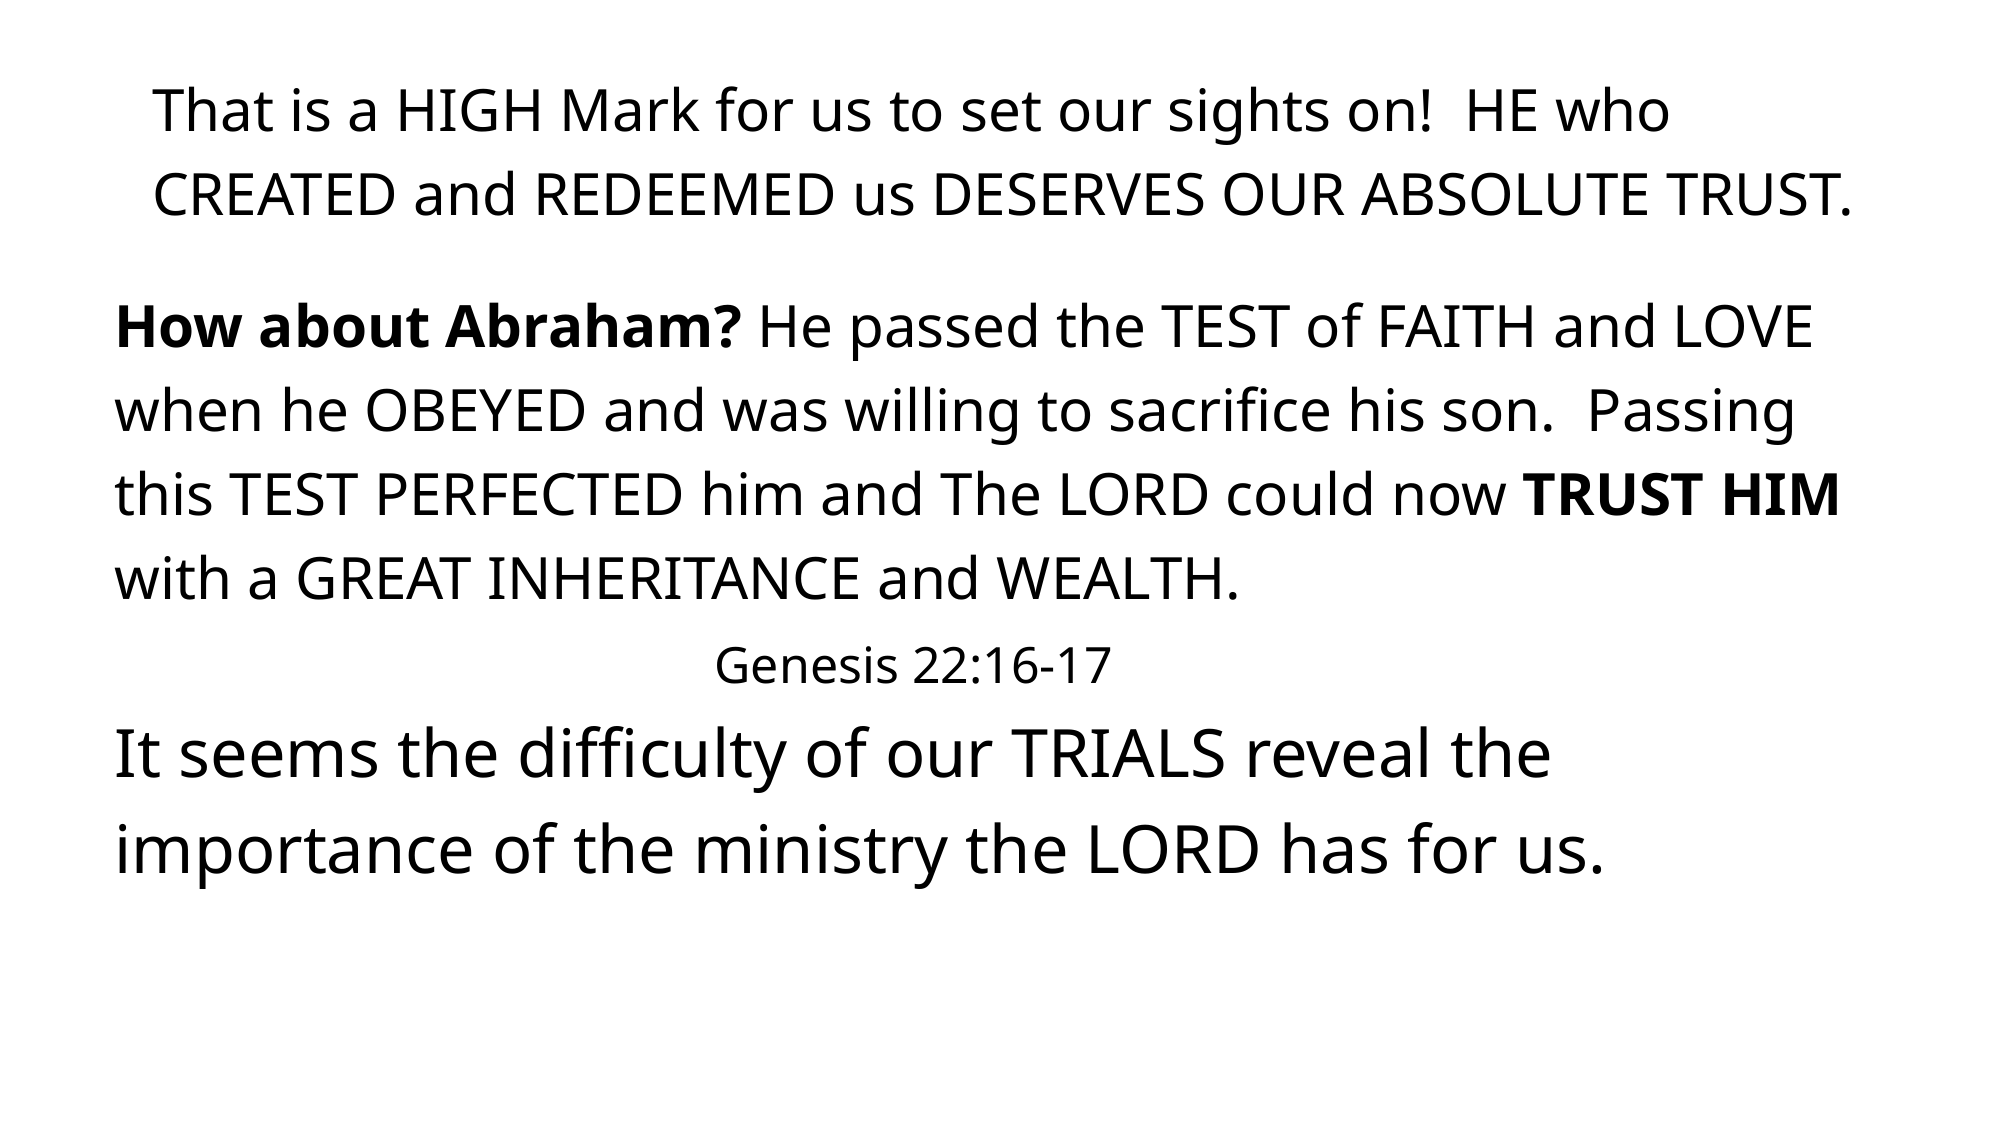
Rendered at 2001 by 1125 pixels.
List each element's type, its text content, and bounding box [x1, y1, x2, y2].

text_box That is a HIGH Mark for us to set our sights on! HE who CREATED and REDEEMED us DESERVES OUR ABSOLUTE TRUST. How about Abraham? He passed the TEST of FAITH and LOVE when he OBEYED and was willing to sacrifice his son. Passing this TEST PERFECTED him and The LORD could now TRUST HIM with a GREAT INHERITANCE and WEALTH. Genesis 22:16-17 It seems the difficulty of our TRIALS reveal the importance of the ministry the LORD has for us. [99, 52, 1900, 931]
